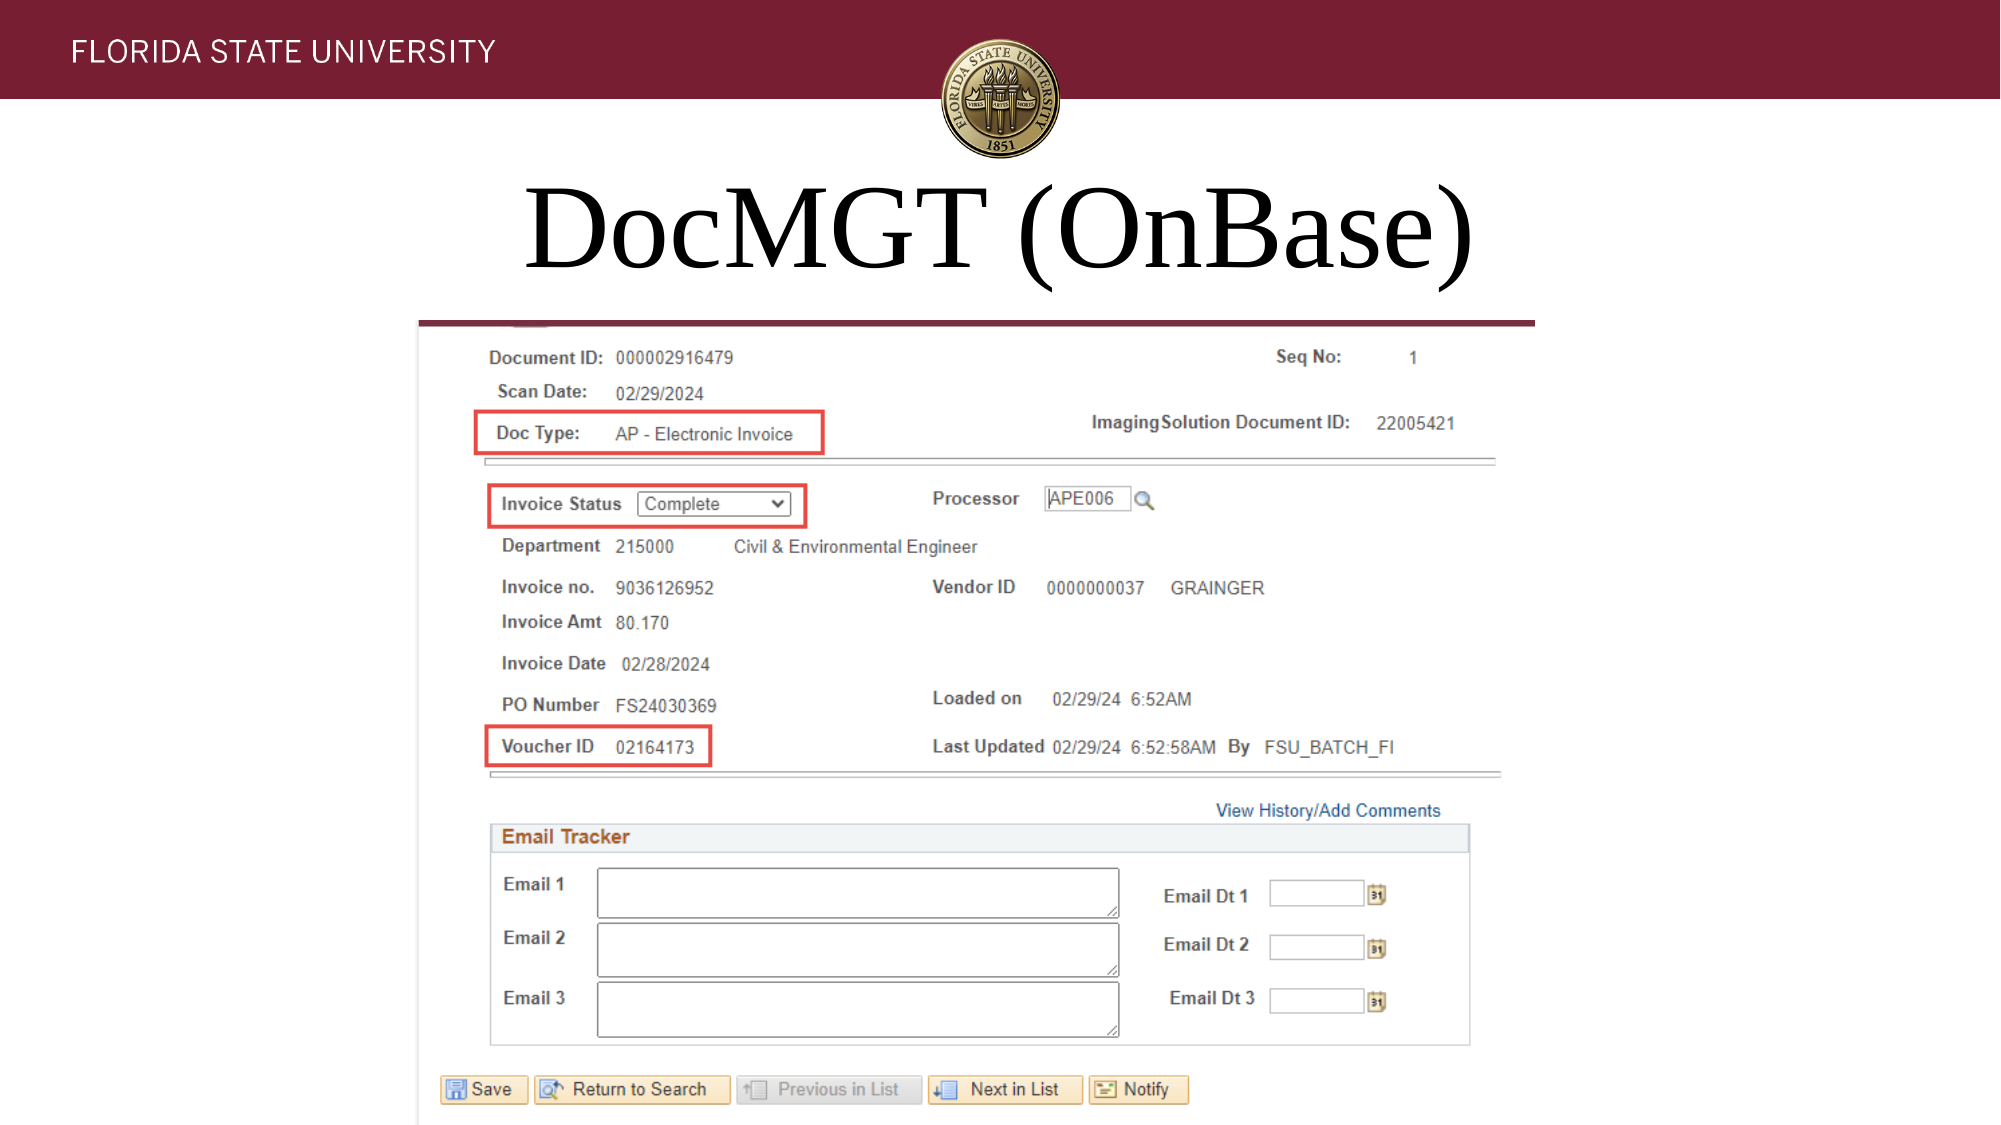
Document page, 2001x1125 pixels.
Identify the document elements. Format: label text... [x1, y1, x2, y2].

picture [0, 0, 2001, 1125]
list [414, 320, 1535, 1125]
title DocMGT (OnBase) [99, 140, 1900, 300]
